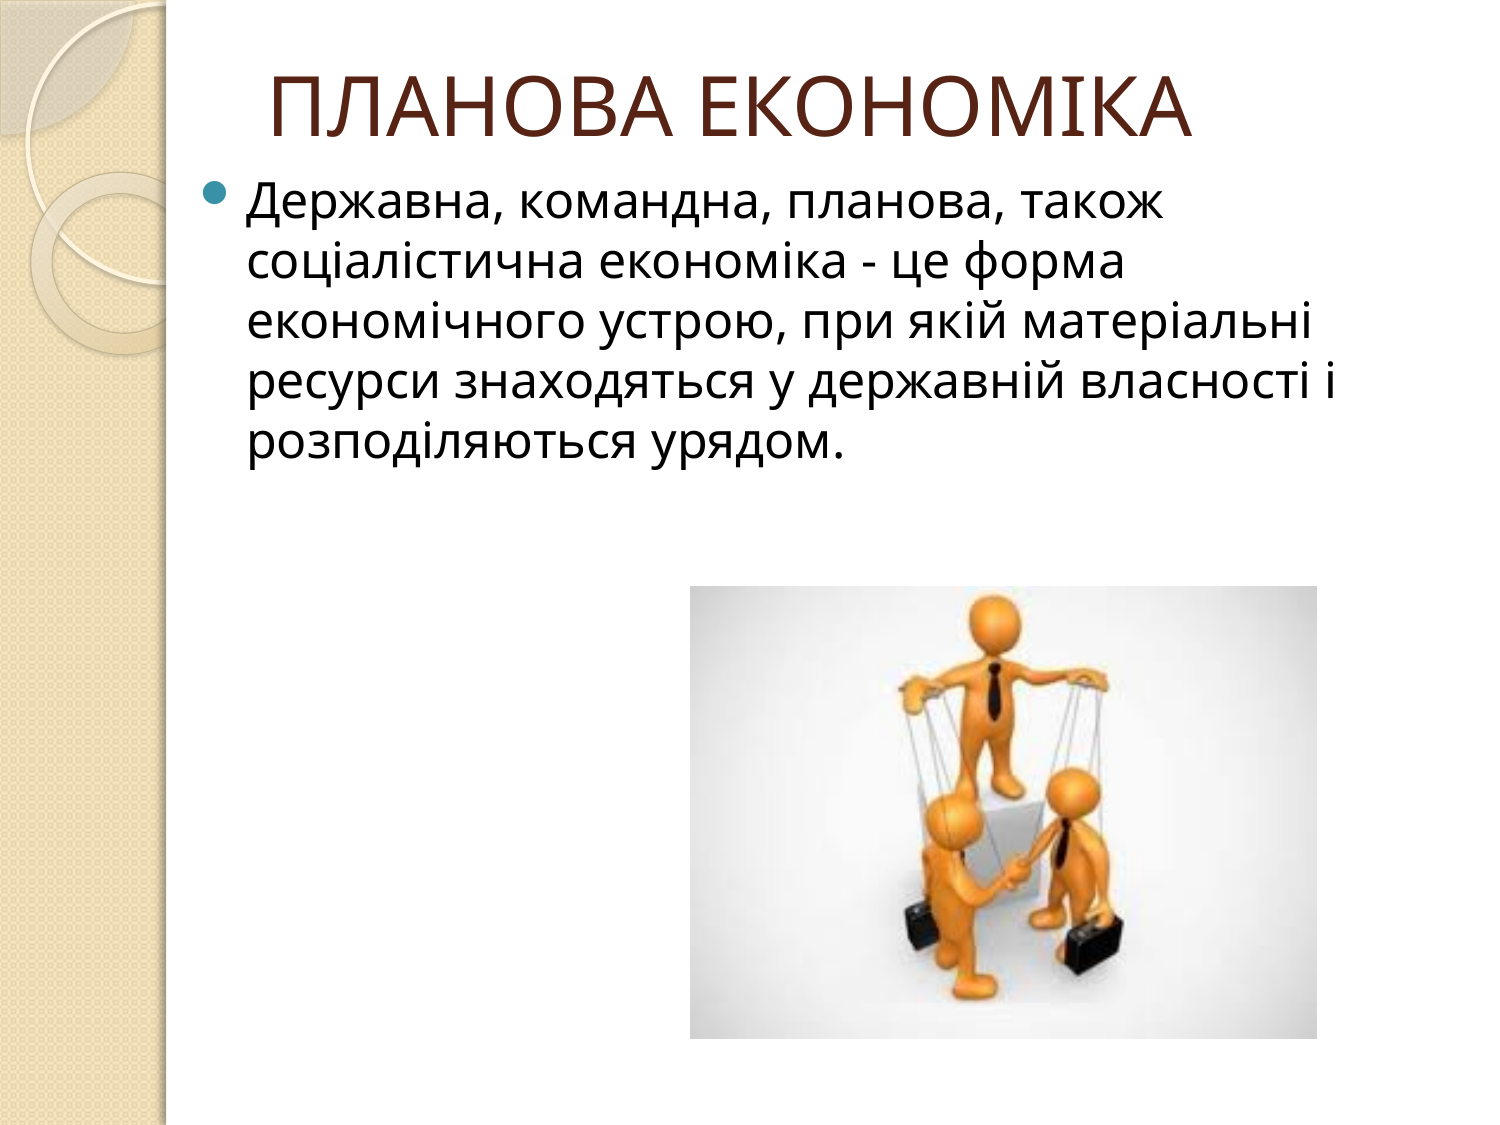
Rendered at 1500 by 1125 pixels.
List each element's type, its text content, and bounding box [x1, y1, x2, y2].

list Державна, командна, планова, також соціалістична економіка - це форма економічного устрою, при якій матеріальні ресурси знаходяться у державній власності і розподіляються урядом. [171, 160, 1436, 1051]
picture [690, 585, 1318, 1040]
title ПЛАНОВА ЕКОНОМІКА [75, 45, 1300, 161]
